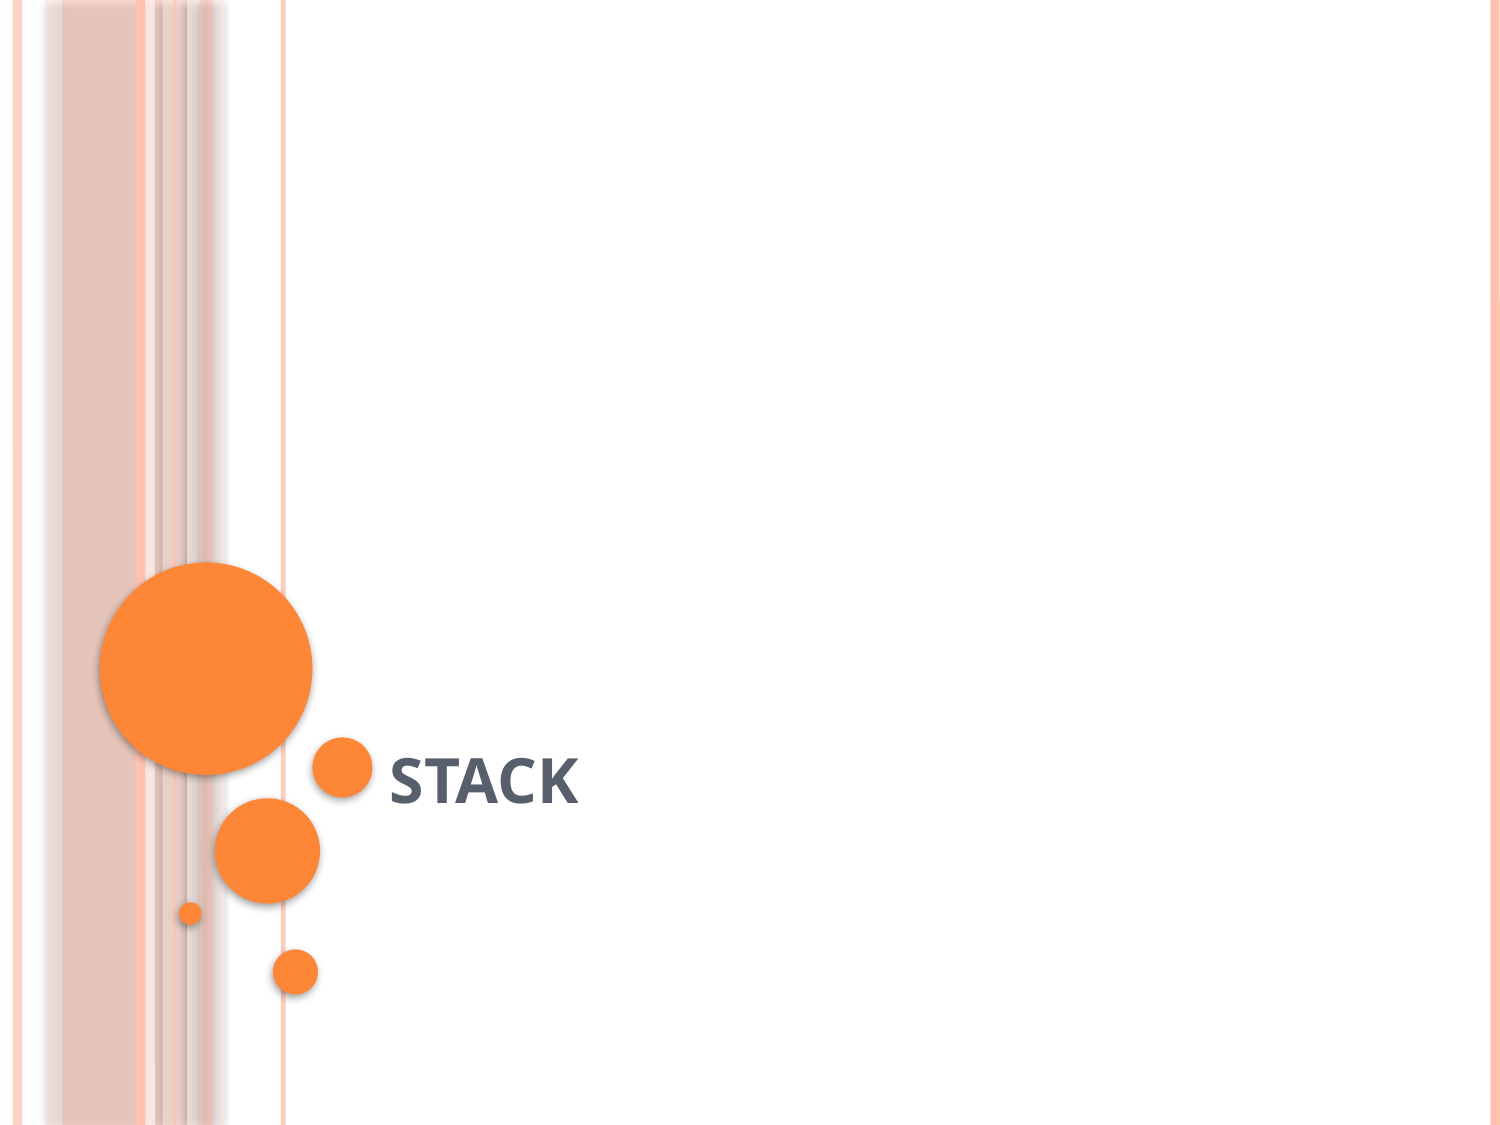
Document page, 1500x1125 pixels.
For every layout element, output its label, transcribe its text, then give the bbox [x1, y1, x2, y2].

title Stack [375, 512, 1388, 824]
